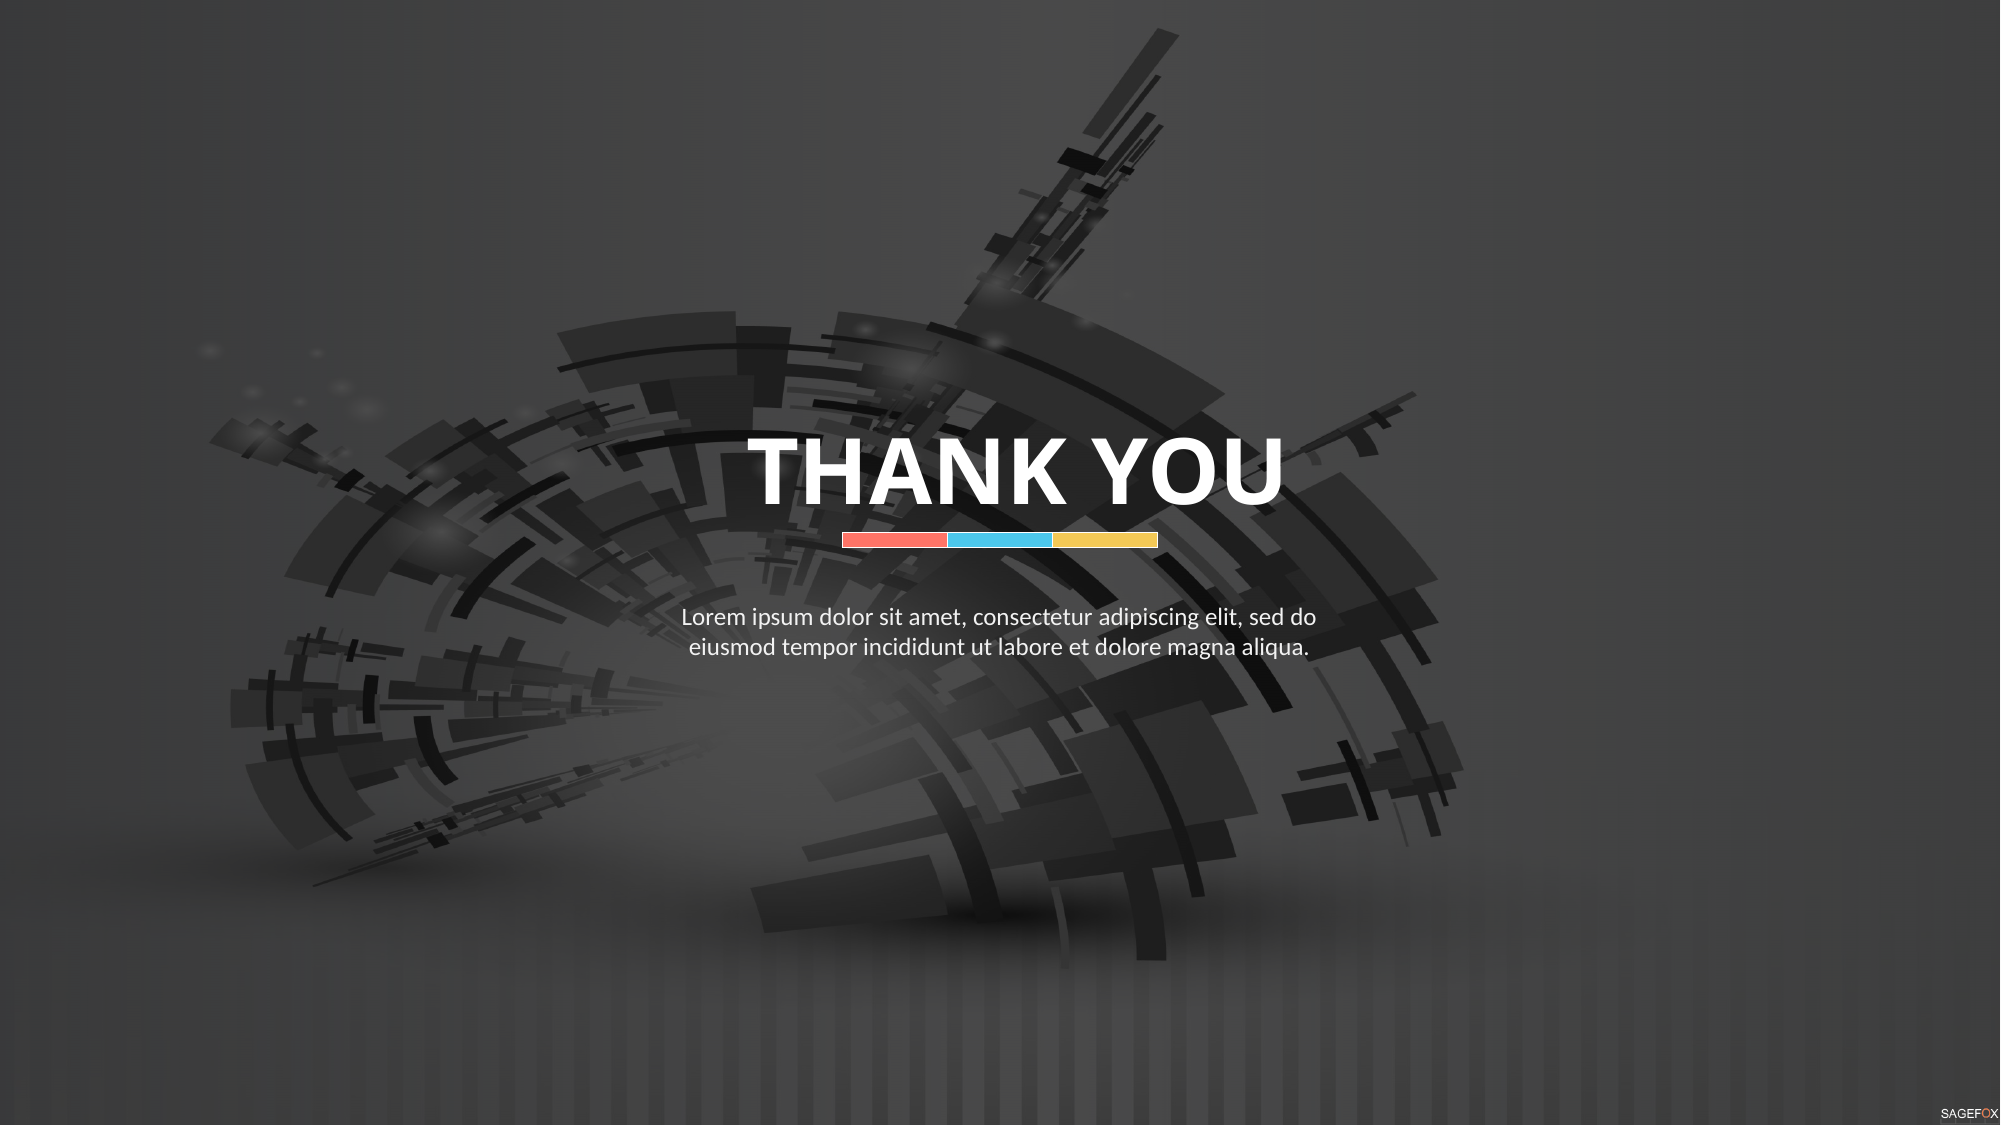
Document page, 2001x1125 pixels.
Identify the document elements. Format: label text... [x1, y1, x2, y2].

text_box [842, 532, 1158, 548]
text_box THANK YOU [565, 405, 1470, 531]
picture [0, 0, 2001, 1125]
text_box Lorem ipsum dolor sit amet, consectetur adipiscing elit, sed do eiusmod tempor incididunt ut labore et dolore magna aliqua. [660, 593, 1340, 668]
